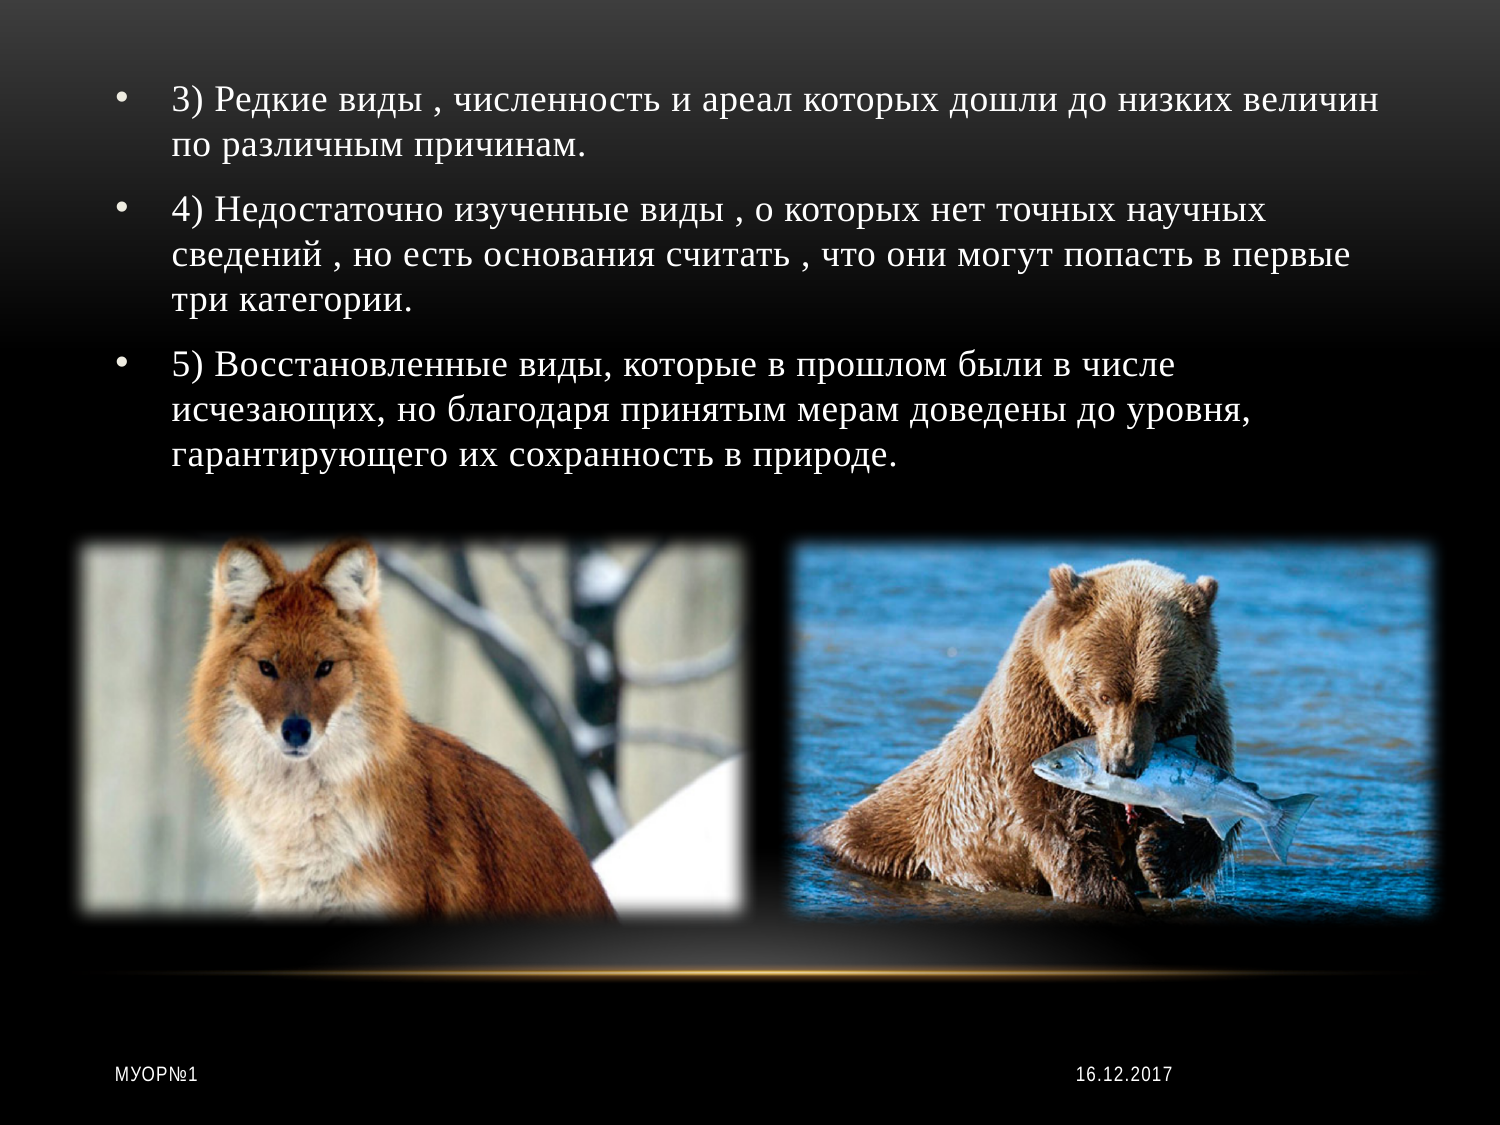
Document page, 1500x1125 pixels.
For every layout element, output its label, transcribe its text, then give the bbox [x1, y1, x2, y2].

list 3) Редкие виды , численность и ареал которых дошли до низких величин по различным причинам. 4) Недостаточно изученные виды , о которых нет точных научных сведений , но есть основания считать , что они могут попасть в первые три категории. 5) Восстановленные виды, которые в прошлом были в числе исчезающих, но благодаря принятым мерам доведены до уровня, гарантирующего их сохранность в природе. [100, 66, 1401, 622]
footer муор№1 [99, 1042, 575, 1103]
picture [0, 0, 1500, 1125]
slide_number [937, 1042, 1188, 1103]
